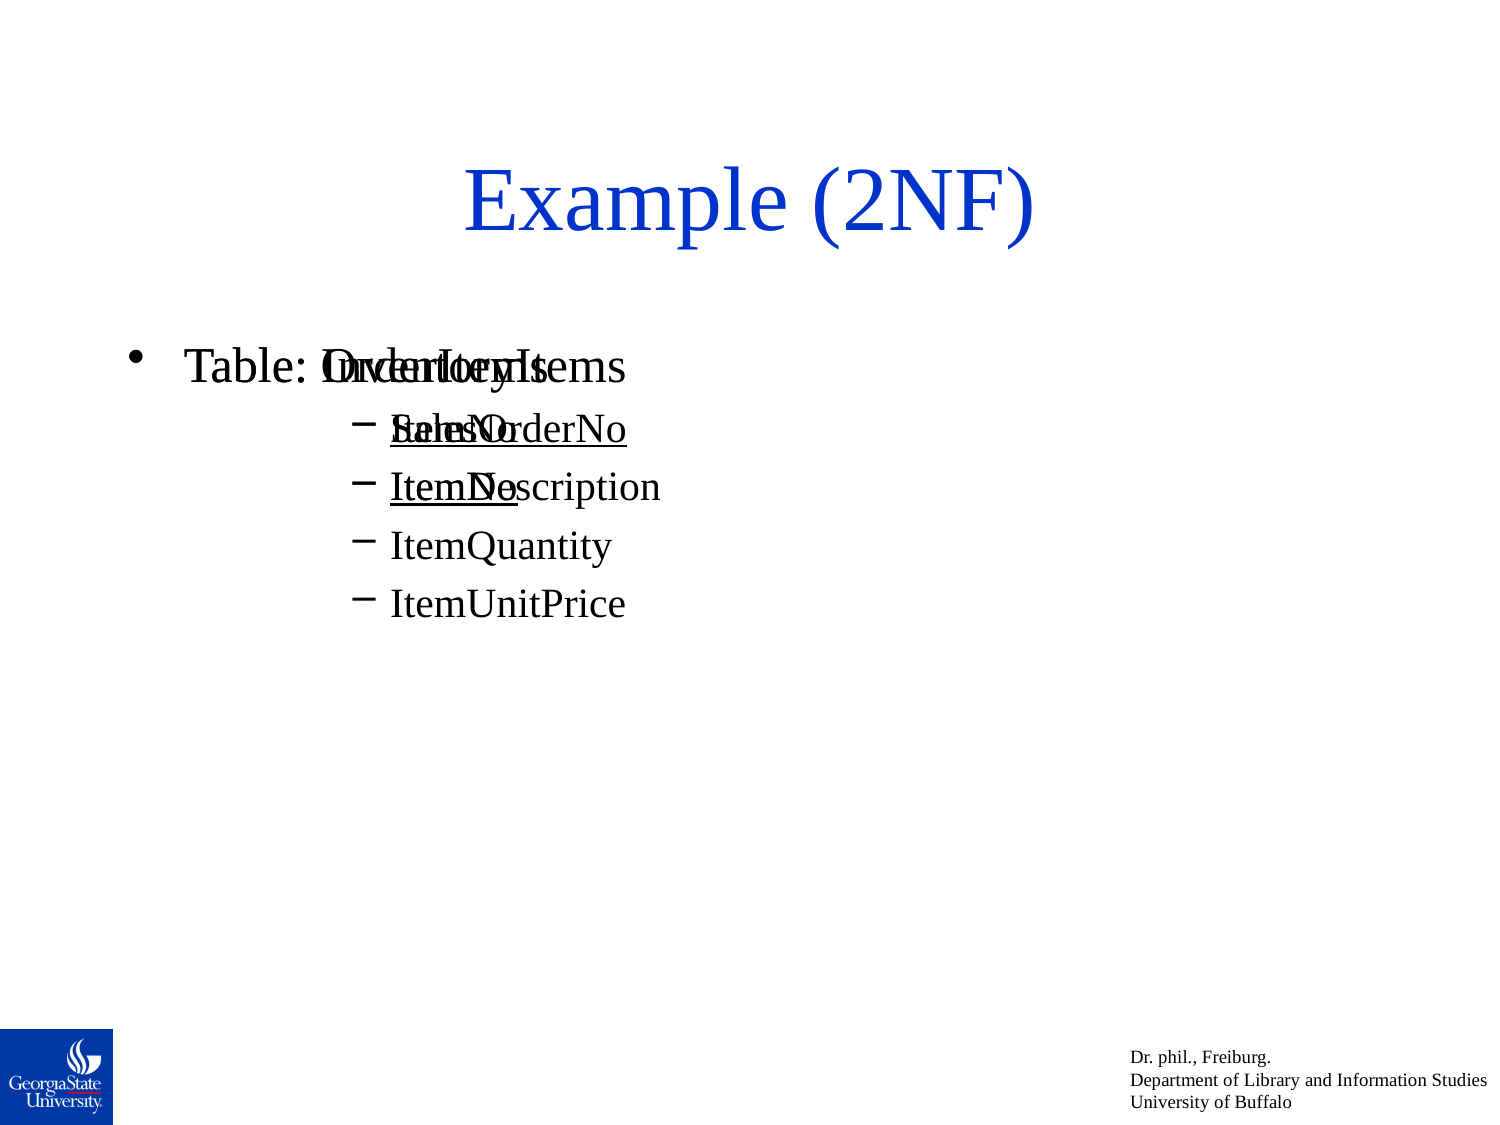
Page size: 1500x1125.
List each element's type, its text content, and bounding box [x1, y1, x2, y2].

picture [0, 1029, 113, 1125]
title Example (2NF) [112, 99, 1388, 288]
list Table: InventoryItems ItemNo ItemDescription [112, 324, 1388, 1000]
